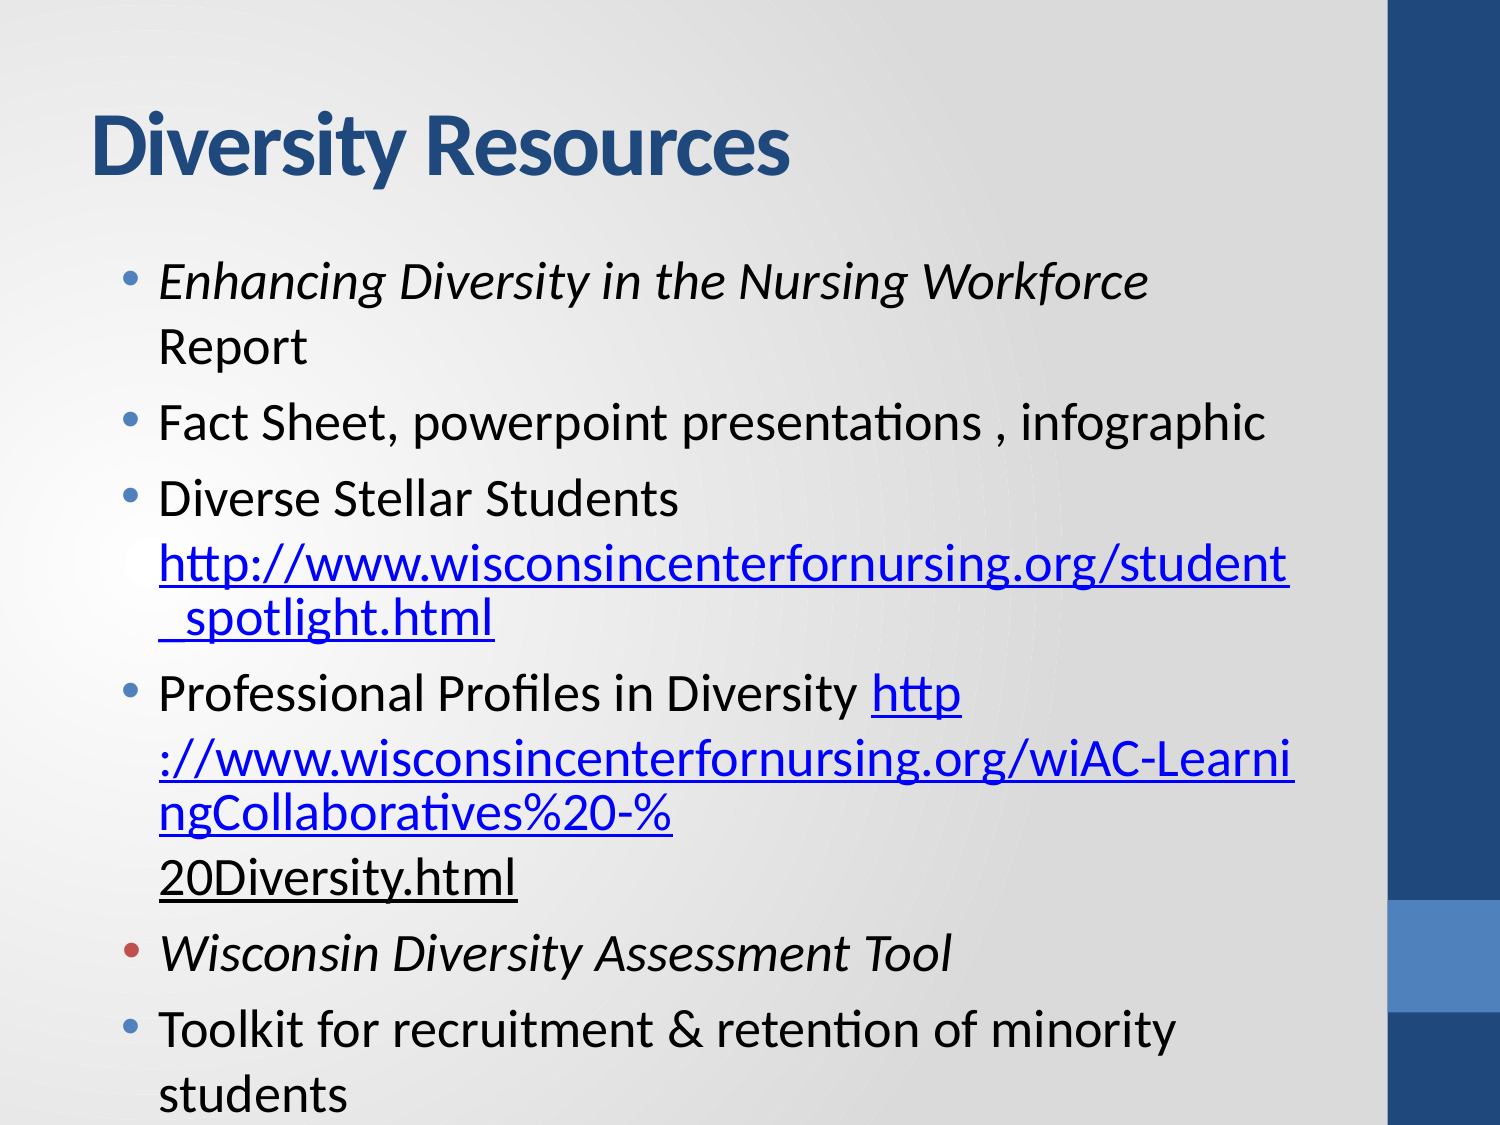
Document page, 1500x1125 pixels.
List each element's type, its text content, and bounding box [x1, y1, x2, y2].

title Diversity Resources [75, 45, 1325, 233]
list Enhancing Diversity in the Nursing Workforce Report Fact Sheet, powerpoint presentations , infographic Diverse Stellar Students http://www.wisconsincenterfornursing.org/student_spotlight.html Professional Profiles in Diversity http://www.wisconsincenterfornursing.org/wiAC-LearningCollaboratives%20-%20Diversity.html Wisconsin Diversity Assessment Tool Toolkit for recruitment & retention of minority students [87, 237, 1325, 1088]
